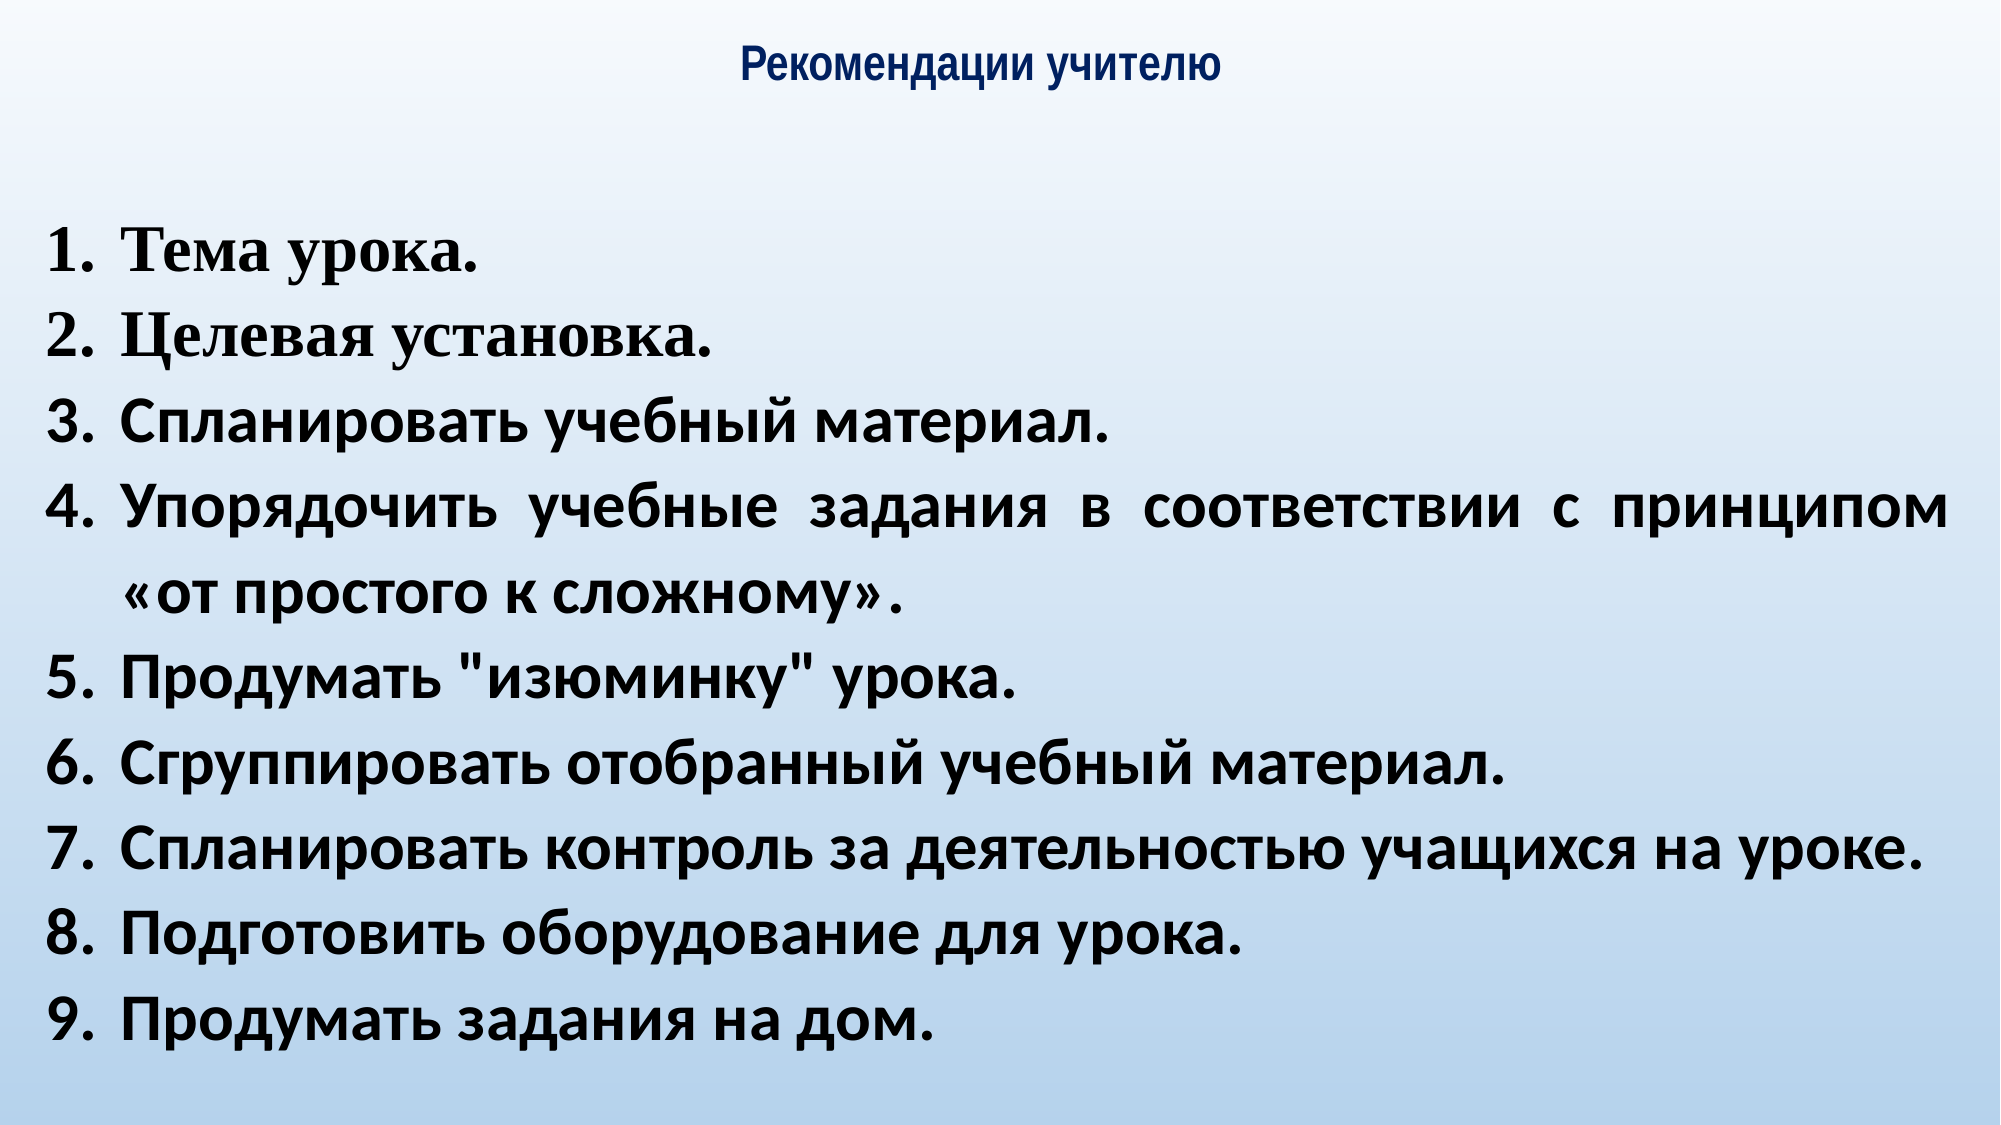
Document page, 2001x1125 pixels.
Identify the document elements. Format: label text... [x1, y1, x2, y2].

text_box Рекомендации учителю [73, 17, 1889, 144]
text_box Тема урока. Целевая установка. Спланировать учебный материал. Упорядочить учебные задания в соответствии с принципом «от простого к сложному». Продумать "изюминку" урока. Сгруппировать отобранный учебный материал. Спланировать контроль за деятельностью учащихся на уроке. Подготовить оборудование для урока. Продумать задания на дом. [31, 191, 1968, 1115]
